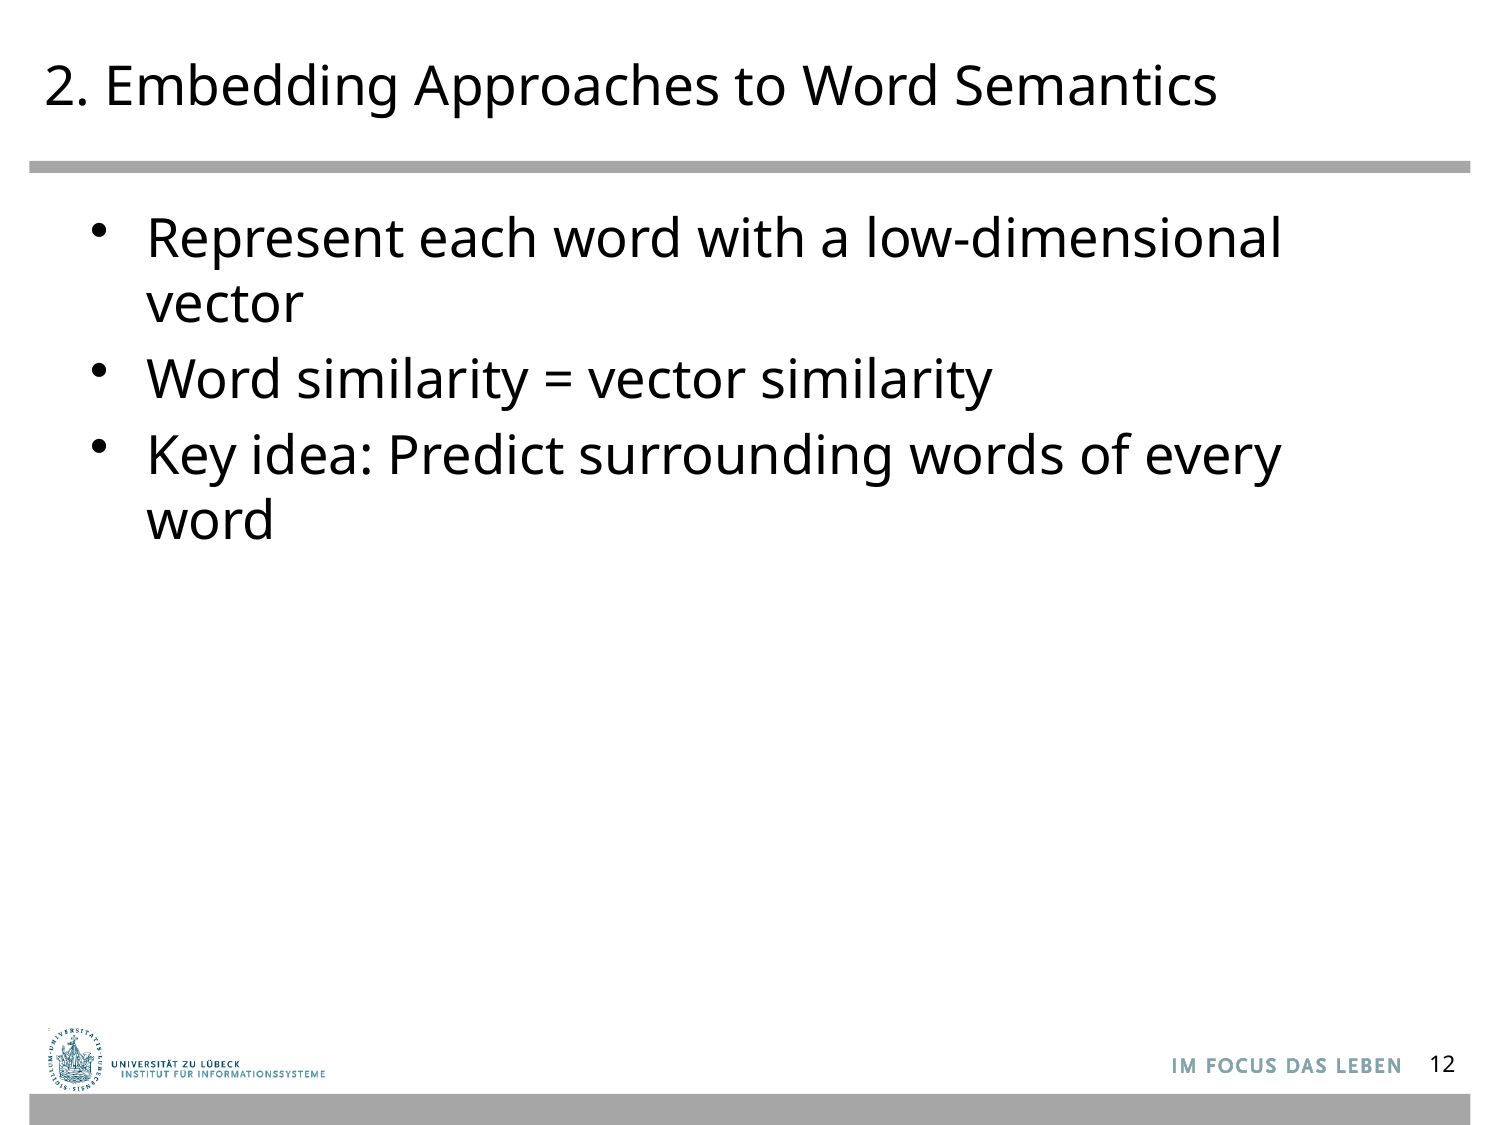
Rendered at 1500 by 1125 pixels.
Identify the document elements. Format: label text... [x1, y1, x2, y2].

list Represent each word with a low-dimensional vector Word similarity = vector similarity Key idea: Predict surrounding words of every word [75, 196, 1425, 1012]
slide_number 12 [1305, 1050, 1471, 1083]
picture [1173, 1058, 1305, 1073]
title 2. Embedding Approaches to Word Semantics [29, 42, 1500, 126]
